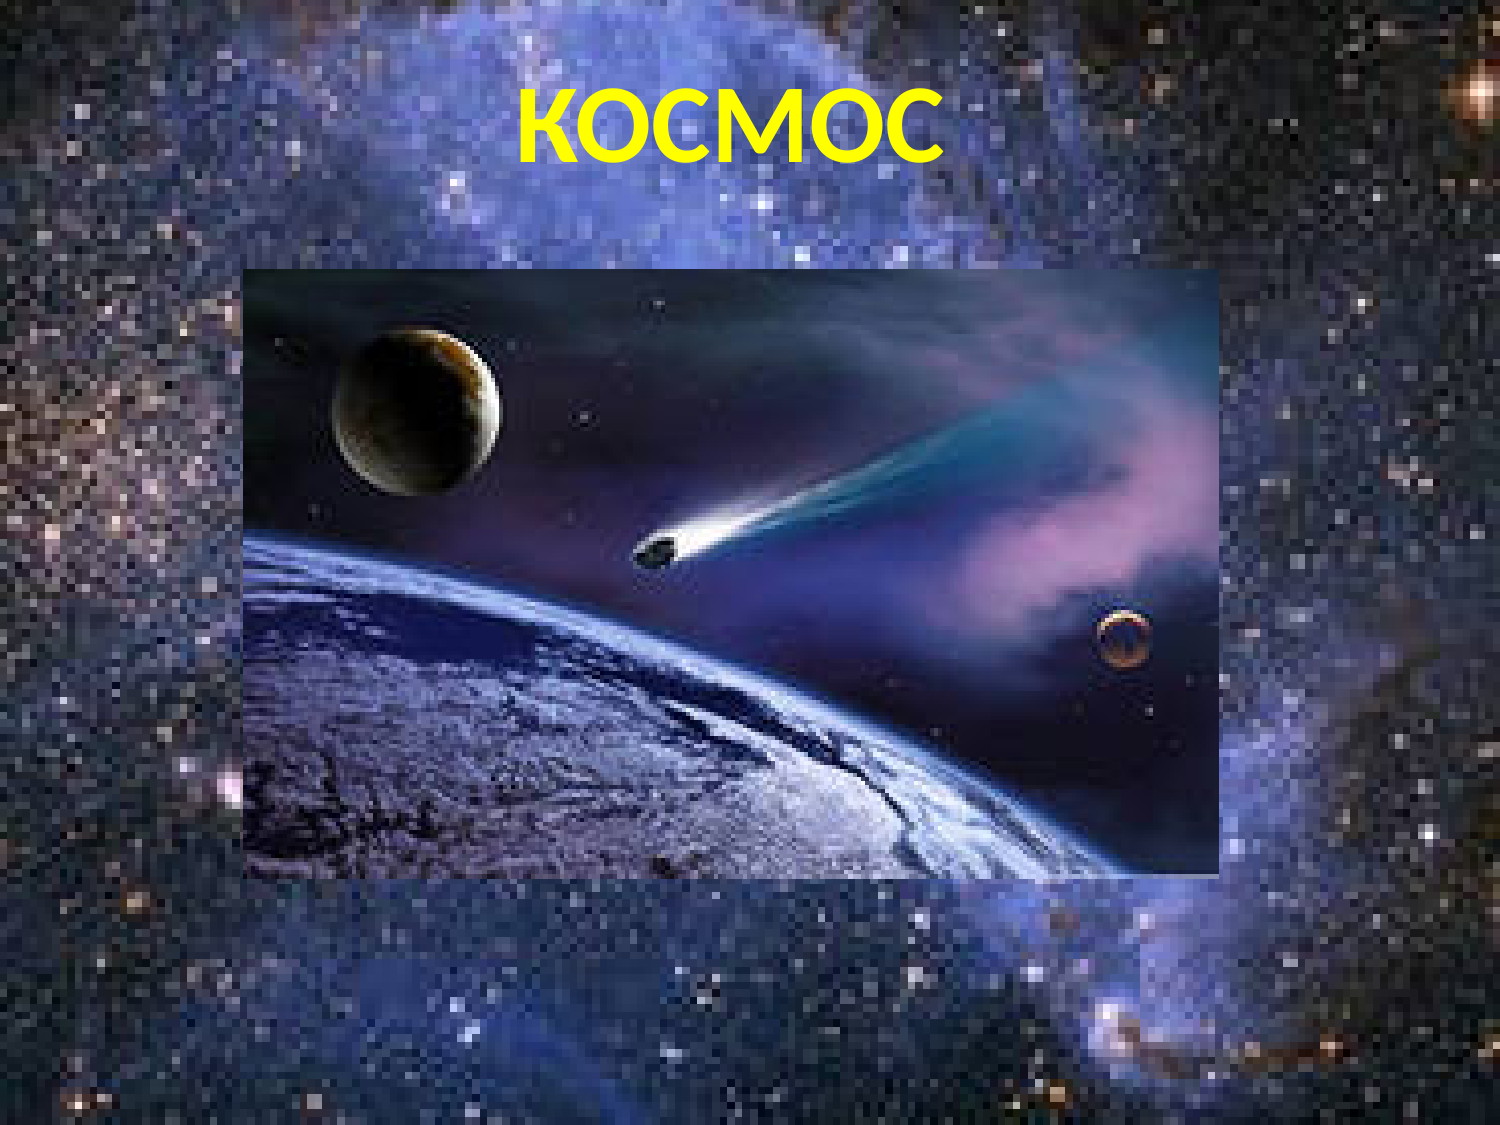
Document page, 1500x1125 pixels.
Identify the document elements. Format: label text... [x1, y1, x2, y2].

text_box КОСМОС [242, 42, 1218, 193]
picture [0, 0, 1500, 1125]
